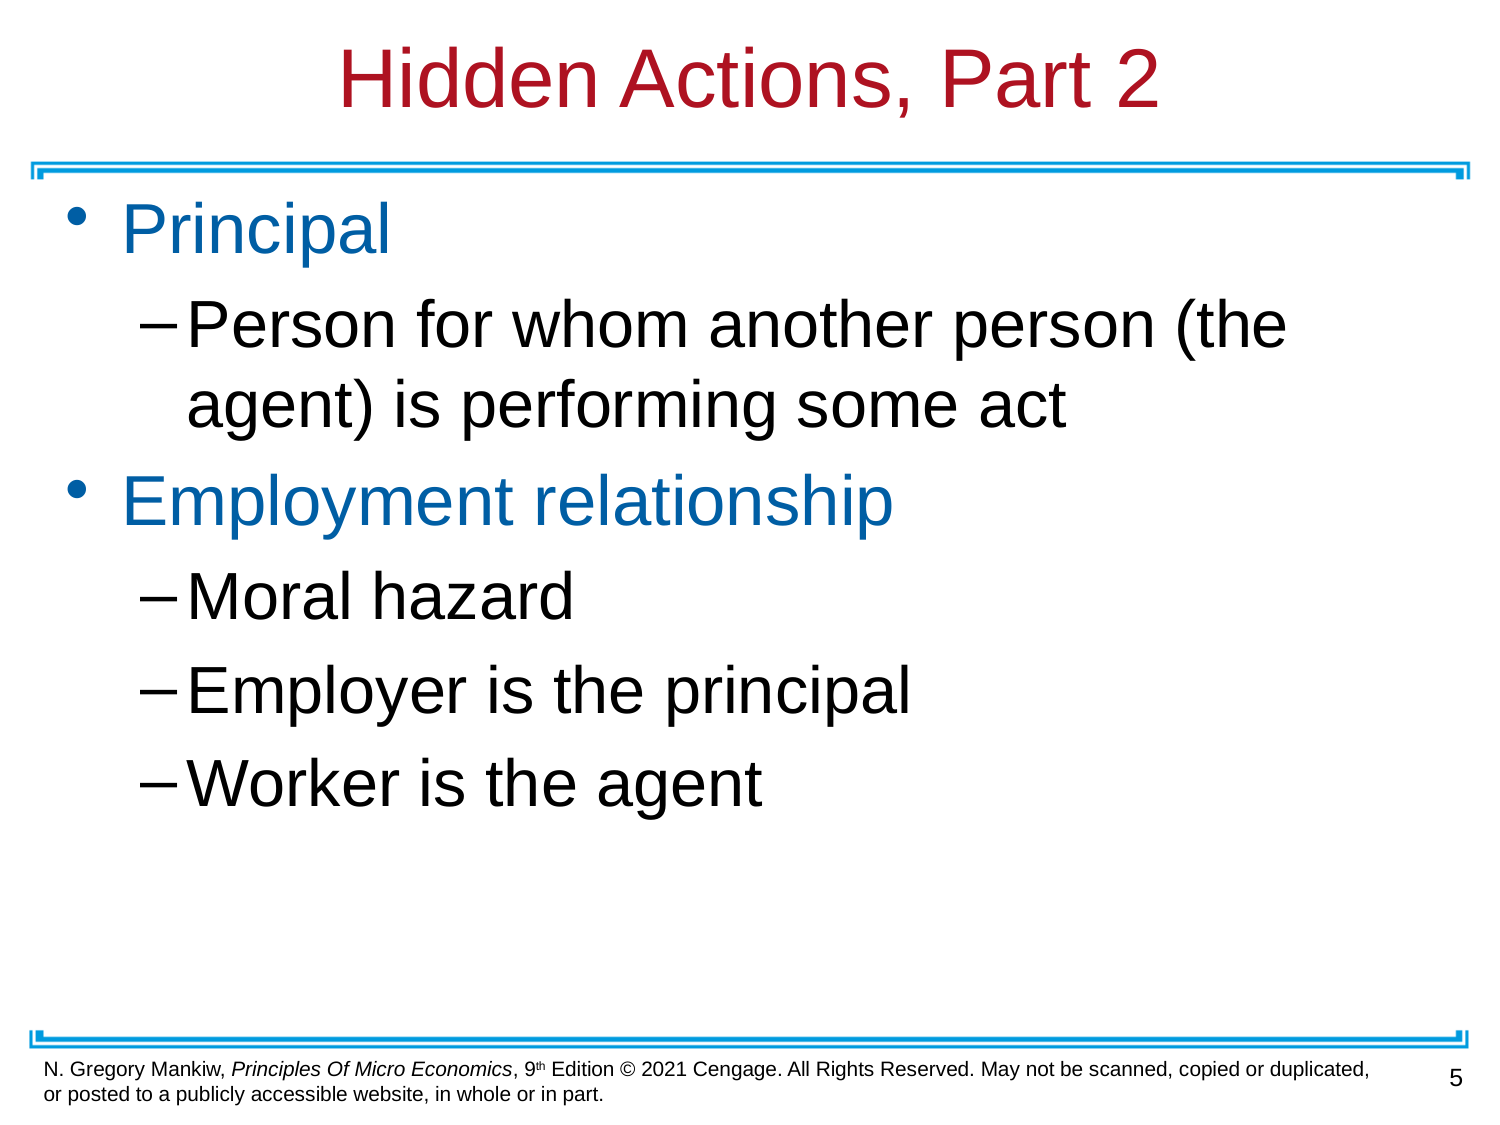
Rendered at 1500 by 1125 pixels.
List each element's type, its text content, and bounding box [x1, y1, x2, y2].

picture [25, 1024, 1475, 1057]
list Principal Person for whom another person (the agent) is performing some act Employment relationship Moral hazard Employer is the principal Worker is the agent [50, 174, 1459, 845]
picture [25, 154, 1475, 186]
slide_number 5 [1412, 1052, 1500, 1117]
title Hidden Actions, Part 2 [109, 16, 1391, 158]
